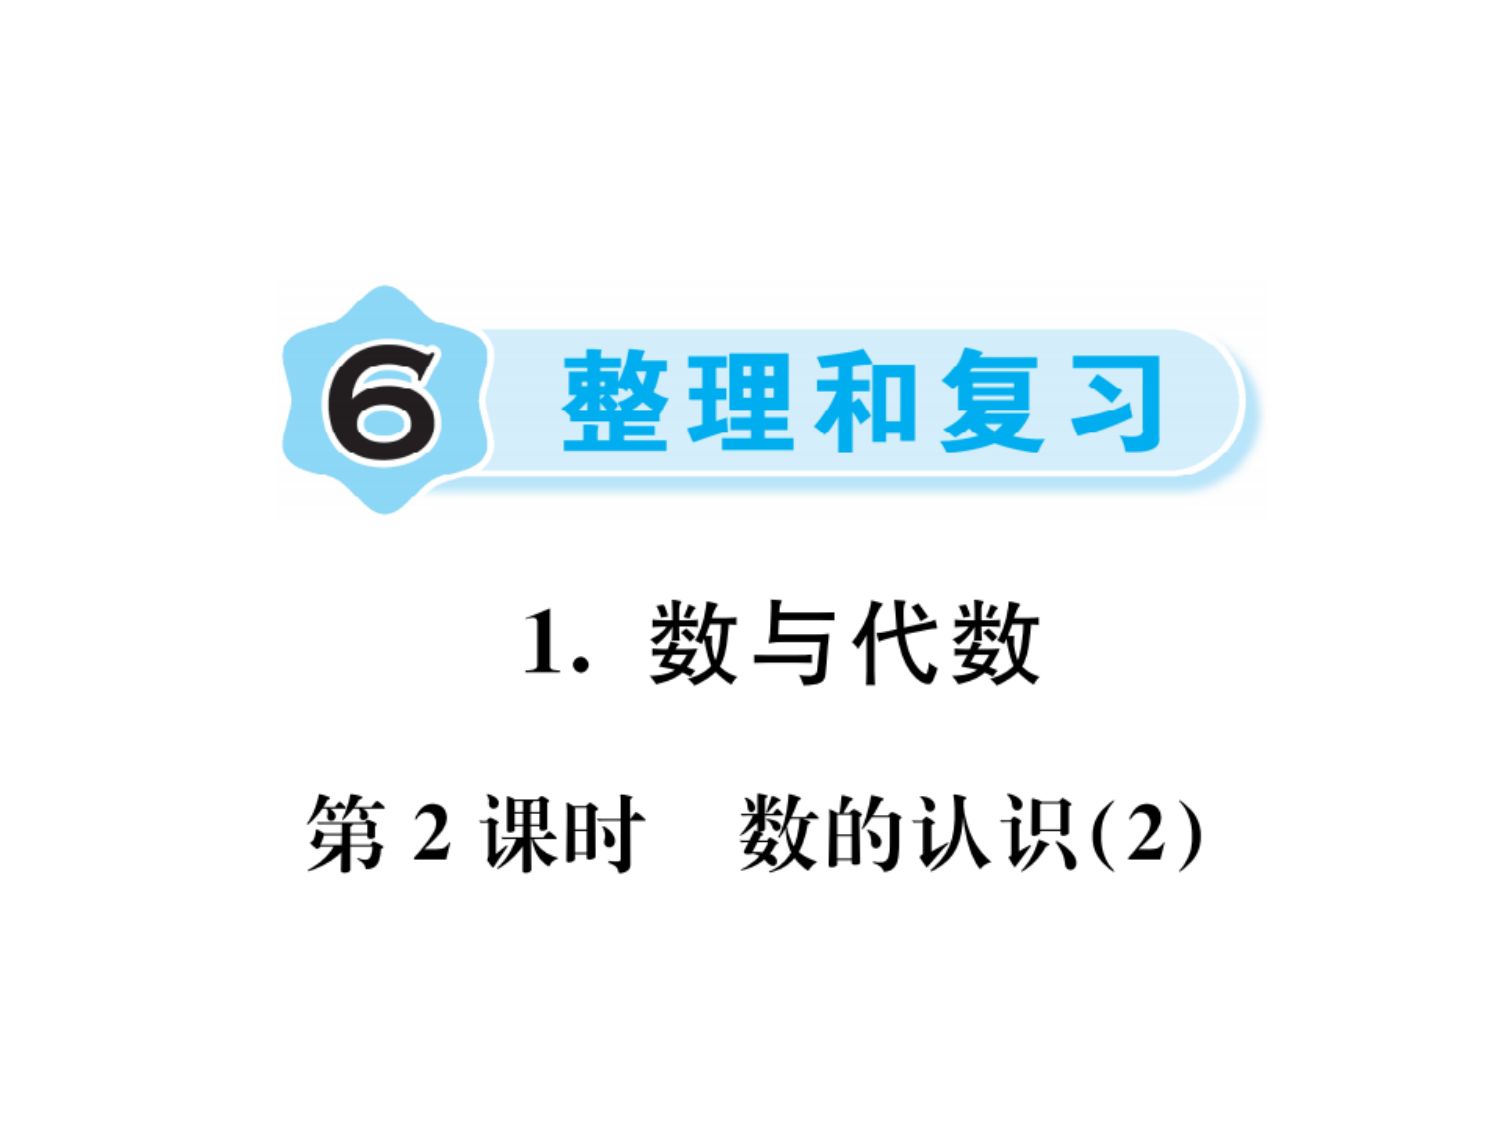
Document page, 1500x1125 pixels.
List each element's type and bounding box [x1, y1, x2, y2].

picture [294, 776, 1206, 890]
picture [501, 586, 1073, 702]
picture [265, 279, 1279, 525]
